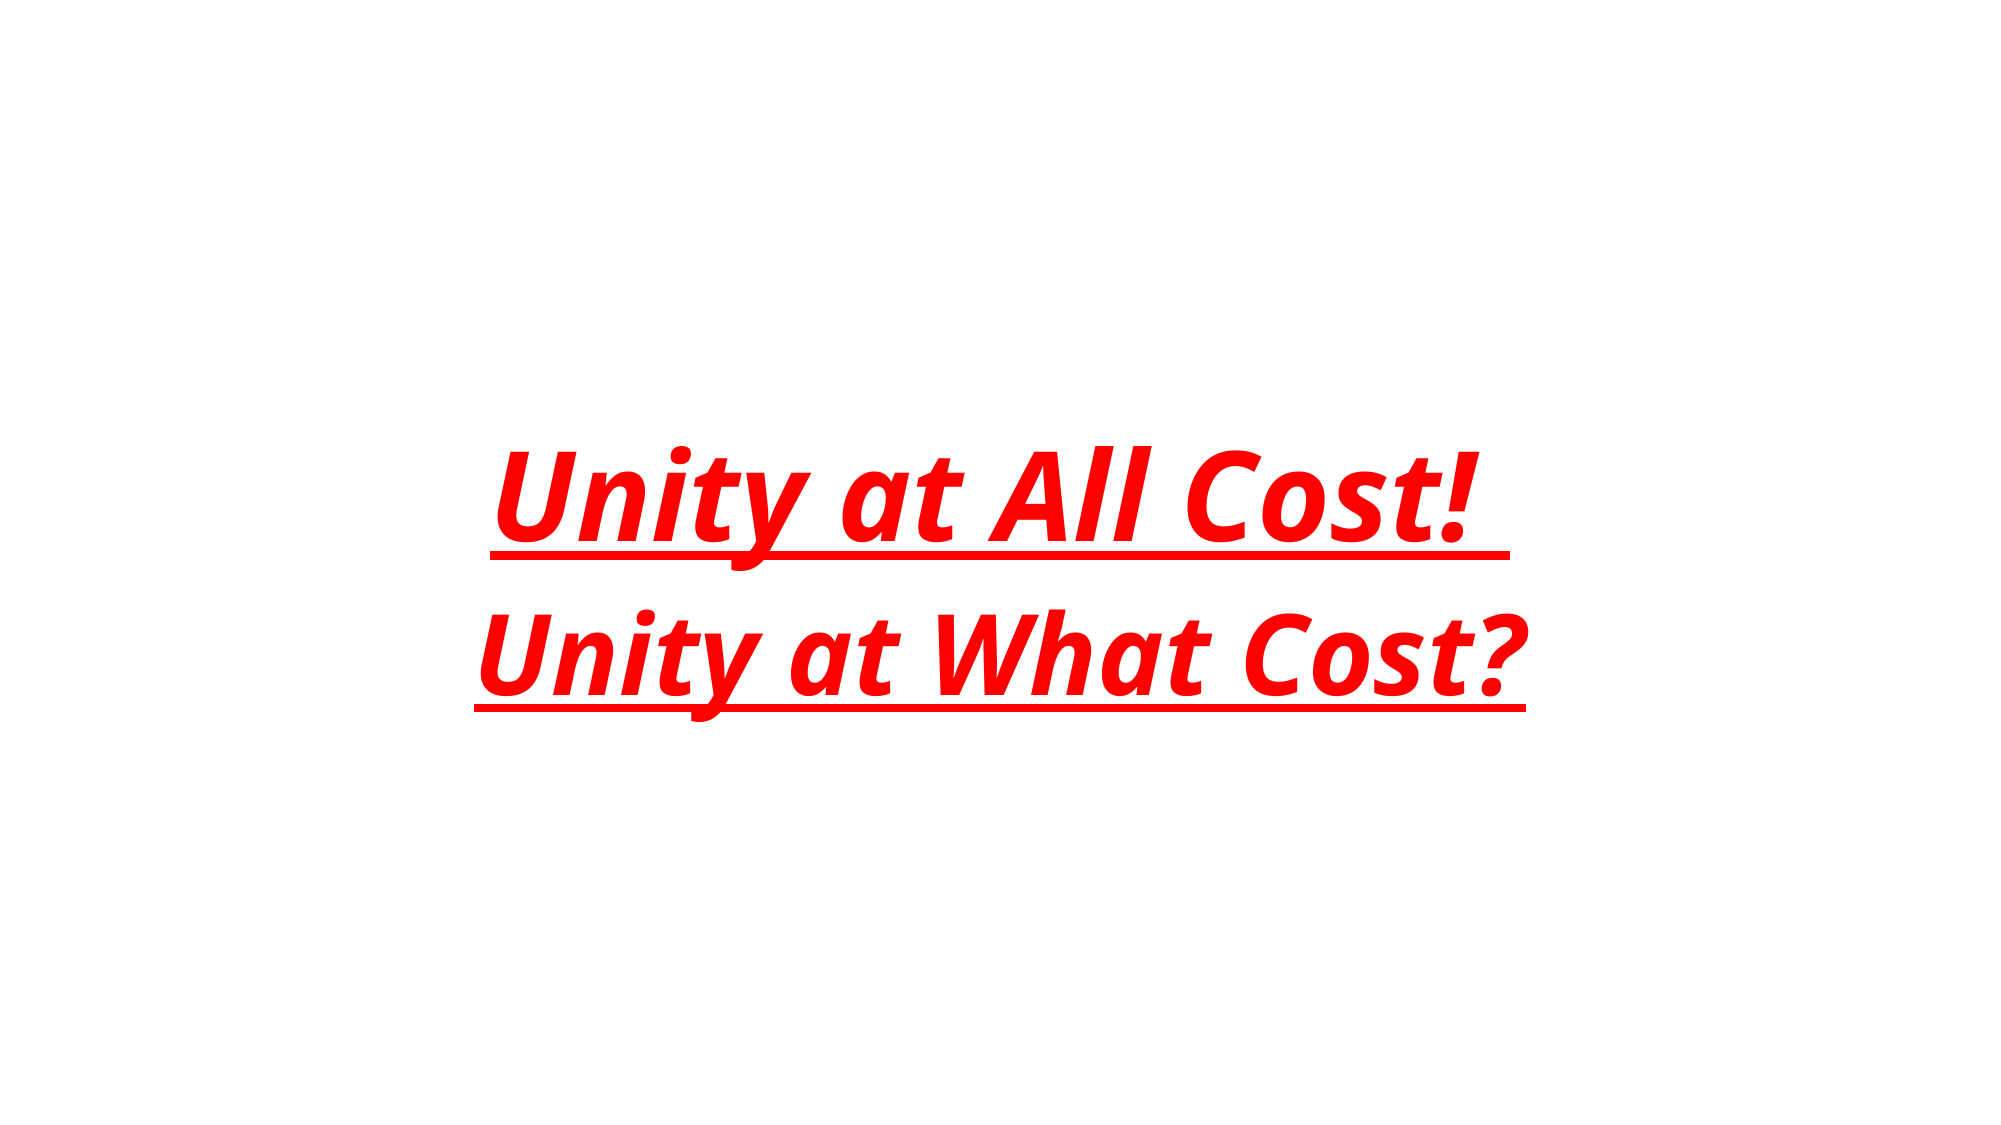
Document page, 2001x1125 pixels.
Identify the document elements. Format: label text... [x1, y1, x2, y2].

subtitle Unity at What Cost? [249, 590, 1750, 863]
title Unity at All Cost! [249, 184, 1750, 576]
